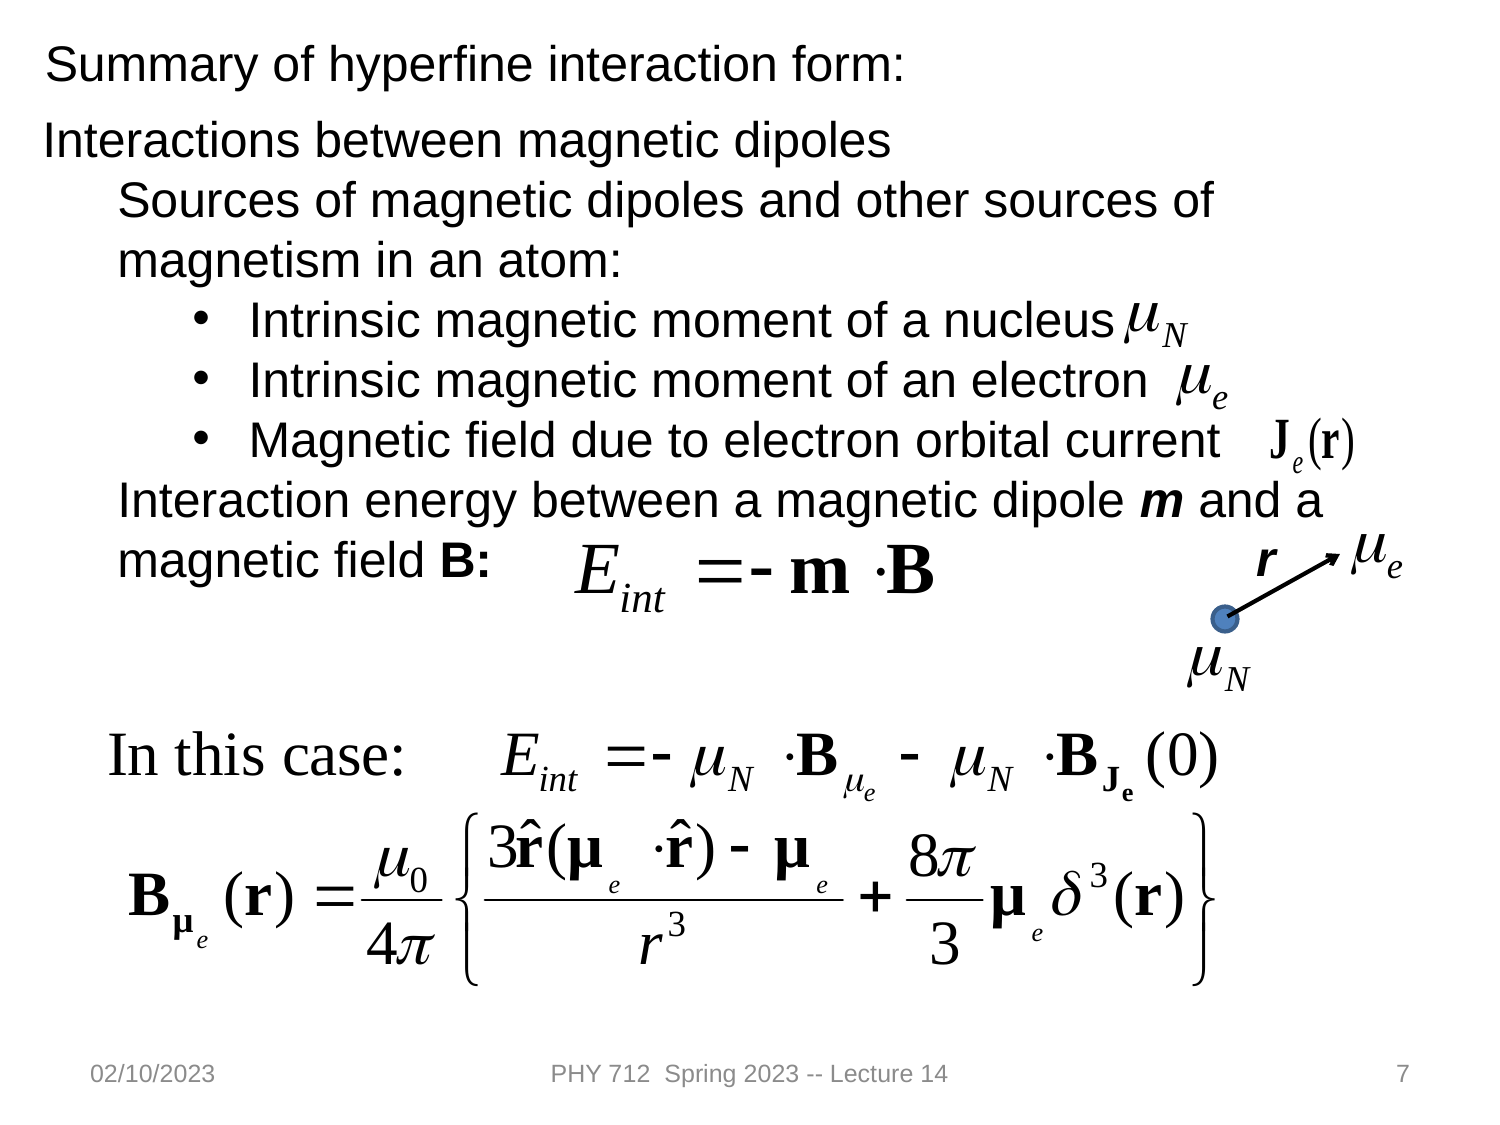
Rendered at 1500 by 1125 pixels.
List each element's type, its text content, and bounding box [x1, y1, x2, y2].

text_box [97, 712, 1230, 813]
text_box Summary of hyperfine interaction form: [29, 24, 1215, 99]
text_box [1112, 268, 1202, 363]
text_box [1164, 330, 1238, 426]
text_box Interactions between magnetic dipoles Sources of magnetic dipoles and other sources of magnetism in an atom: Intrinsic magnetic moment of a nucleus Intrinsic magnetic moment of an electron Magnetic field due to electron orbital current Interaction energy between a magnetic dipole m and a magnetic field B: [27, 99, 1415, 655]
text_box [1174, 499, 1413, 707]
slide_number 7 [1074, 1042, 1425, 1103]
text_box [120, 799, 1231, 1001]
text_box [562, 520, 949, 631]
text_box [1263, 399, 1364, 488]
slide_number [75, 1042, 425, 1103]
footer PHY 712 Spring 2023 -- Lecture 14 [512, 1042, 988, 1103]
